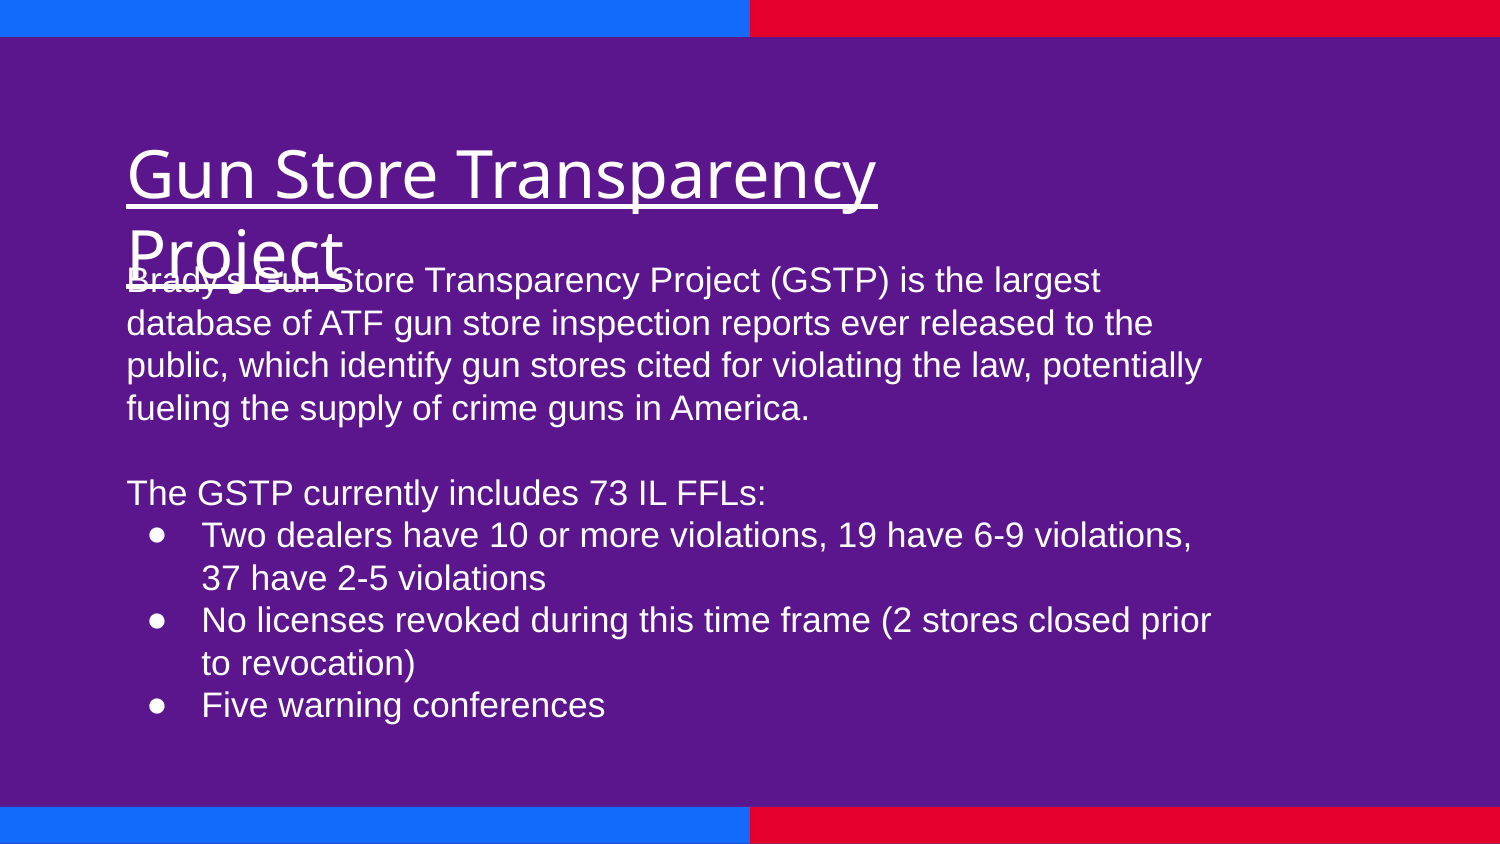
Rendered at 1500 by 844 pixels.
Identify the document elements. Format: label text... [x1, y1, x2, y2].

text_box [750, 0, 1500, 37]
text_box [750, 806, 1500, 844]
text_box Gun Store Transparency Project [111, 117, 1086, 307]
text_box [0, 806, 750, 844]
text_box Brady’s Gun Store Transparency Project (GSTP) is the largest database of ATF gun store inspection reports ever released to the public, which identify gun stores cited for violating the law, potentially fueling the supply of crime guns in America. The GSTP currently includes 73 IL FFLs: Two dealers have 10 or more violations, 19 have 6-9 violations, 37 have 2-5 violations No licenses revoked during this time frame (2 stores closed prior to revocation) Five warning conferences [111, 249, 1256, 775]
text_box [0, 0, 750, 37]
